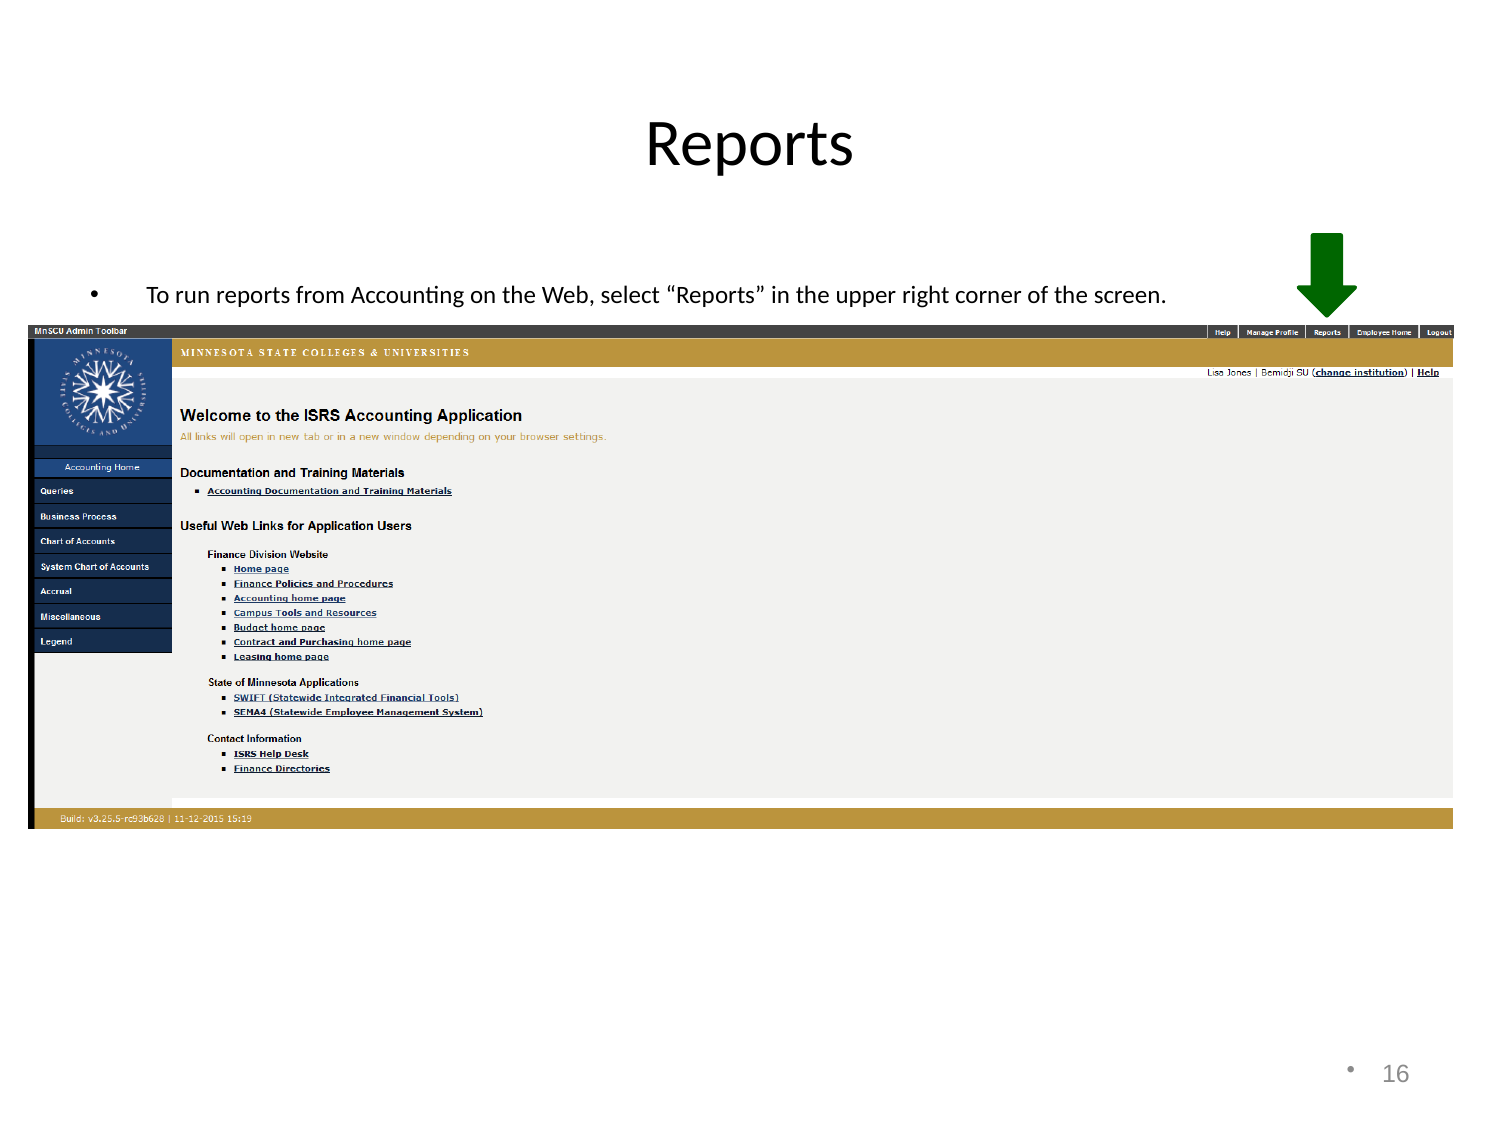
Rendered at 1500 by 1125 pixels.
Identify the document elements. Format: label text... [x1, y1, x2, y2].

title Reports [75, 45, 1425, 233]
list To run reports from Accounting on the Web, select “Reports” in the upper right corner of the screen. [75, 271, 1428, 323]
text_box [1296, 233, 1357, 318]
slide_number 16 [1074, 1042, 1425, 1103]
picture [28, 325, 1454, 839]
